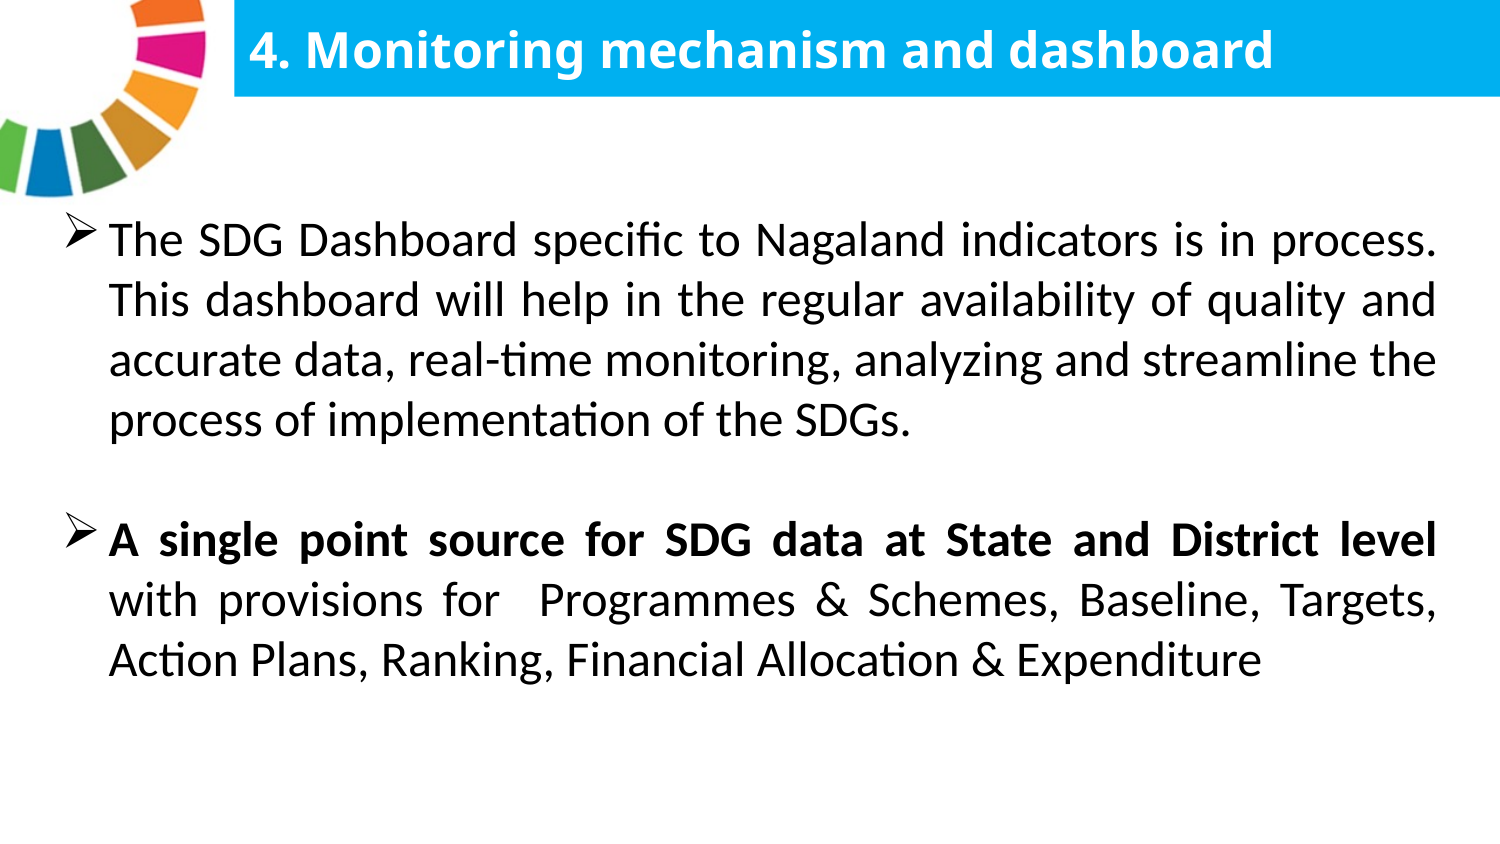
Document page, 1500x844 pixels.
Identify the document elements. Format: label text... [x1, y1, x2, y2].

picture [0, 0, 1500, 840]
text_box The SDG Dashboard specific to Nagaland indicators is in process. This dashboard will help in the regular availability of quality and accurate data, real-time monitoring, analyzing and streamline the process of implementation of the SDGs. A single point source for SDG data at State and District level with provisions for Programmes & Schemes, Baseline, Targets, Action Plans, Ranking, Financial Allocation & Expenditure [46, 199, 1454, 844]
text_box 4. Monitoring mechanism and dashboard [233, 0, 1500, 98]
